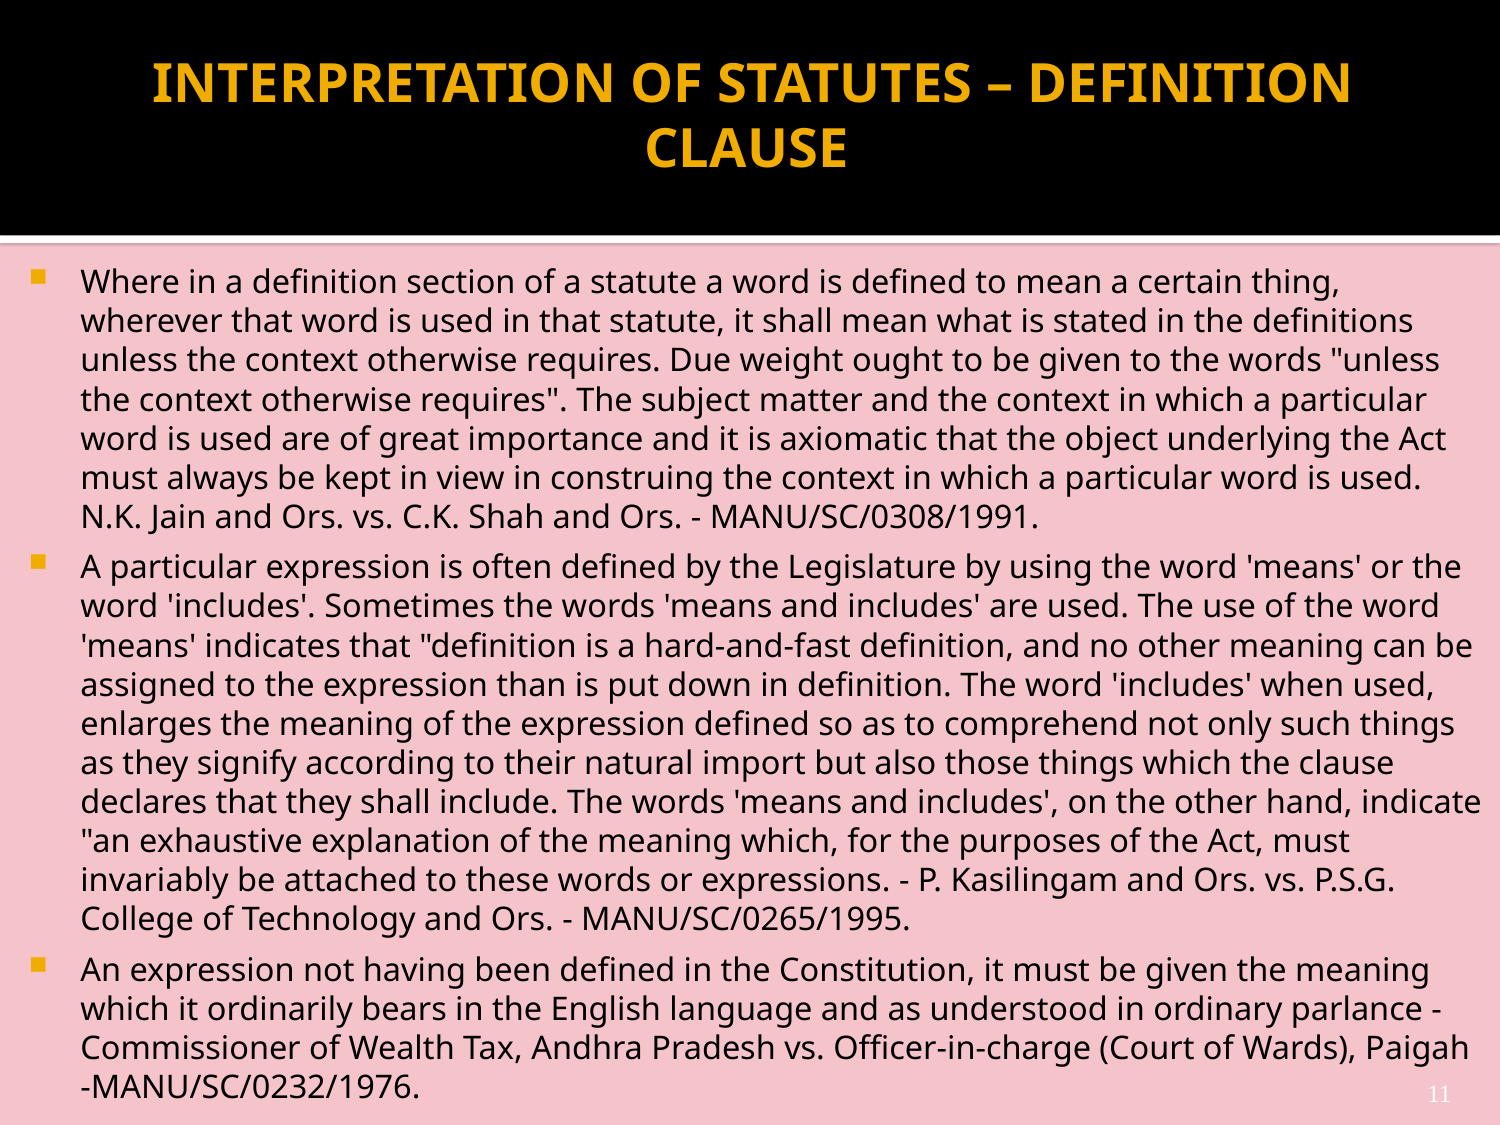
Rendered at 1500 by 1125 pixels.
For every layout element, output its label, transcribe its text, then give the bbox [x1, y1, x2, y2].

text_box [0, 246, 1500, 1125]
title INTERPRETATION OF STATUTES – DEFINITION CLAUSE [75, 35, 1425, 246]
